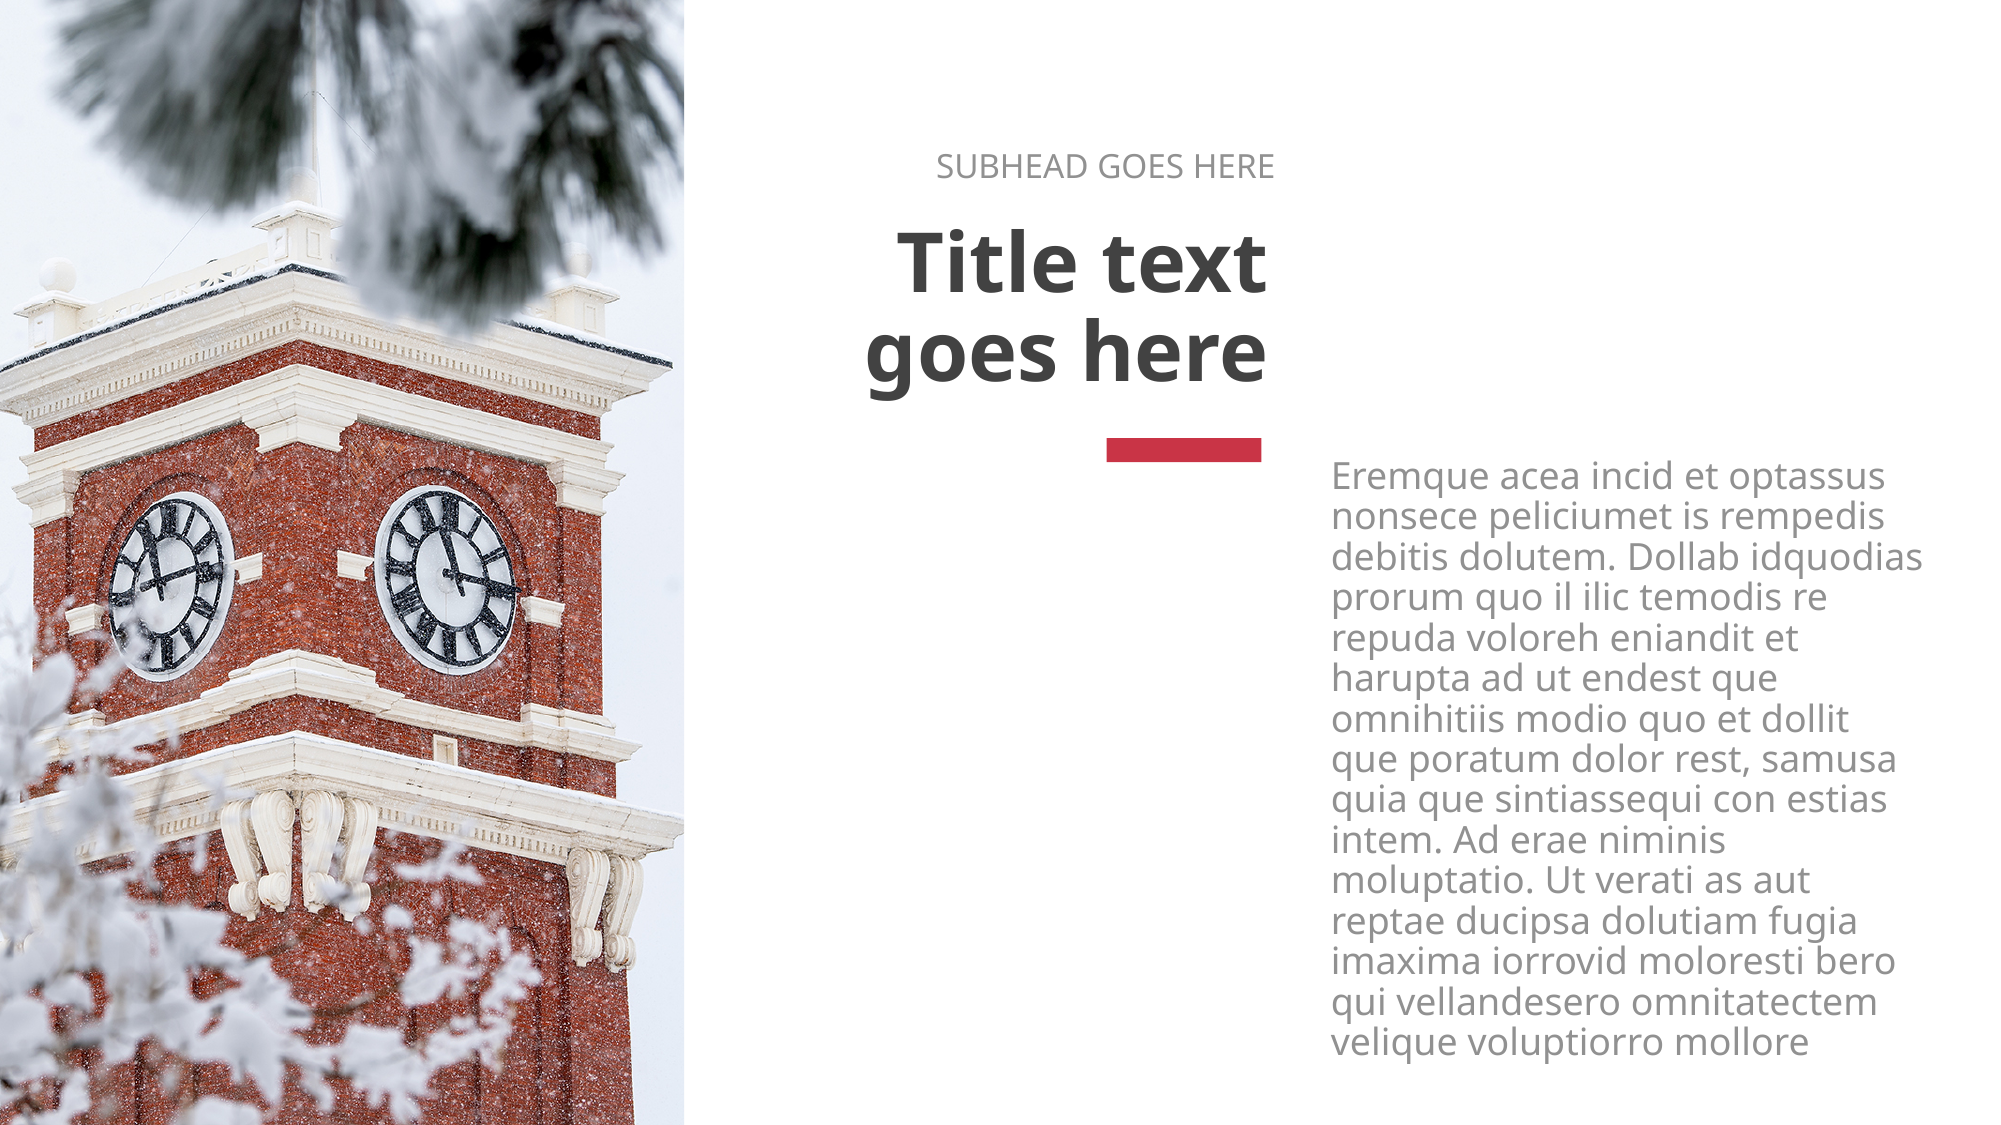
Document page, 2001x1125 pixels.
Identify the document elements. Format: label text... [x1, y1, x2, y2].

picture [0, 0, 685, 1125]
list Title text goes here [835, 213, 1284, 442]
list SUBHEAD GOES HERE [842, 142, 1291, 246]
list Eremque acea incid et optassus nonsece peliciumet is rempedis debitis dolutem. Dollab idquodias prorum quo il ilic temodis re repuda voloreh eniandit et harupta ad ut endest que omnihitiis modio quo et dollit que poratum dolor rest, samusa quia que sintiassequi con estias intem. Ad erae niminis moluptatio. Ut verati as aut reptae ducipsa dolutiam fugia imaxima iorrovid moloresti bero qui vellandesero omnitatectem velique voluptiorro mollore [1315, 449, 1941, 1125]
text_box [1105, 437, 1262, 463]
